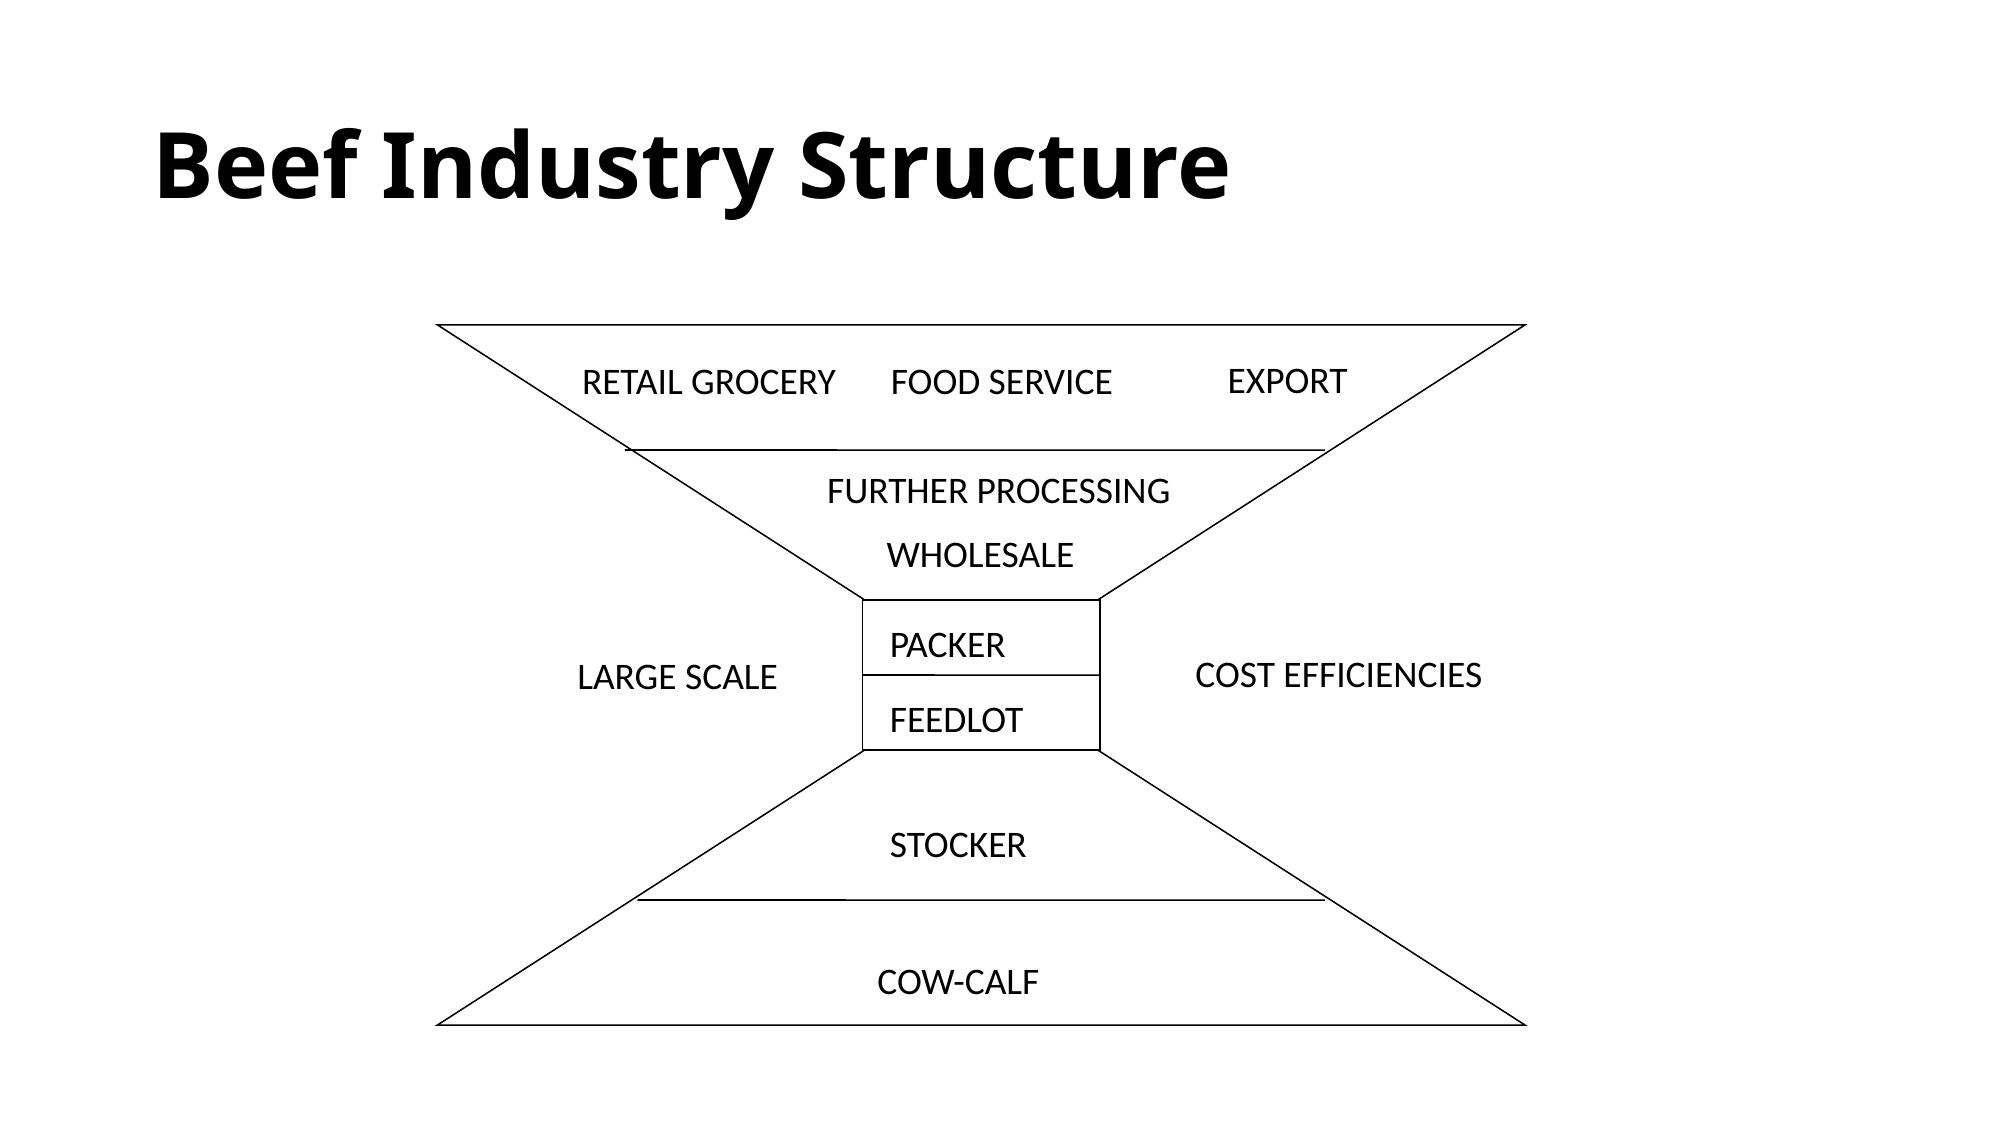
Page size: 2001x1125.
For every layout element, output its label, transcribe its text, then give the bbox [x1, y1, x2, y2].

text_box [838, 583, 1125, 599]
text_box COW-CALF [862, 949, 1100, 1010]
text_box COST EFFICIENCIES [1180, 642, 1644, 703]
text_box RETAIL GROCERY [567, 349, 858, 410]
text_box LARGE SCALE [562, 644, 863, 705]
text_box FOOD SERVICE [876, 349, 1139, 410]
text_box PACKER [874, 612, 1113, 673]
text_box EXPORT [1212, 348, 1451, 409]
text_box [862, 599, 1100, 675]
text_box [862, 676, 1100, 750]
text_box [437, 324, 1525, 567]
text_box STOCKER [874, 812, 1113, 873]
text_box [437, 750, 1525, 1026]
text_box FURTHER PROCESSING WHOLESALE [812, 458, 1250, 583]
text_box FEEDLOT [874, 687, 1113, 748]
title Beef Industry Structure [137, 59, 1863, 278]
